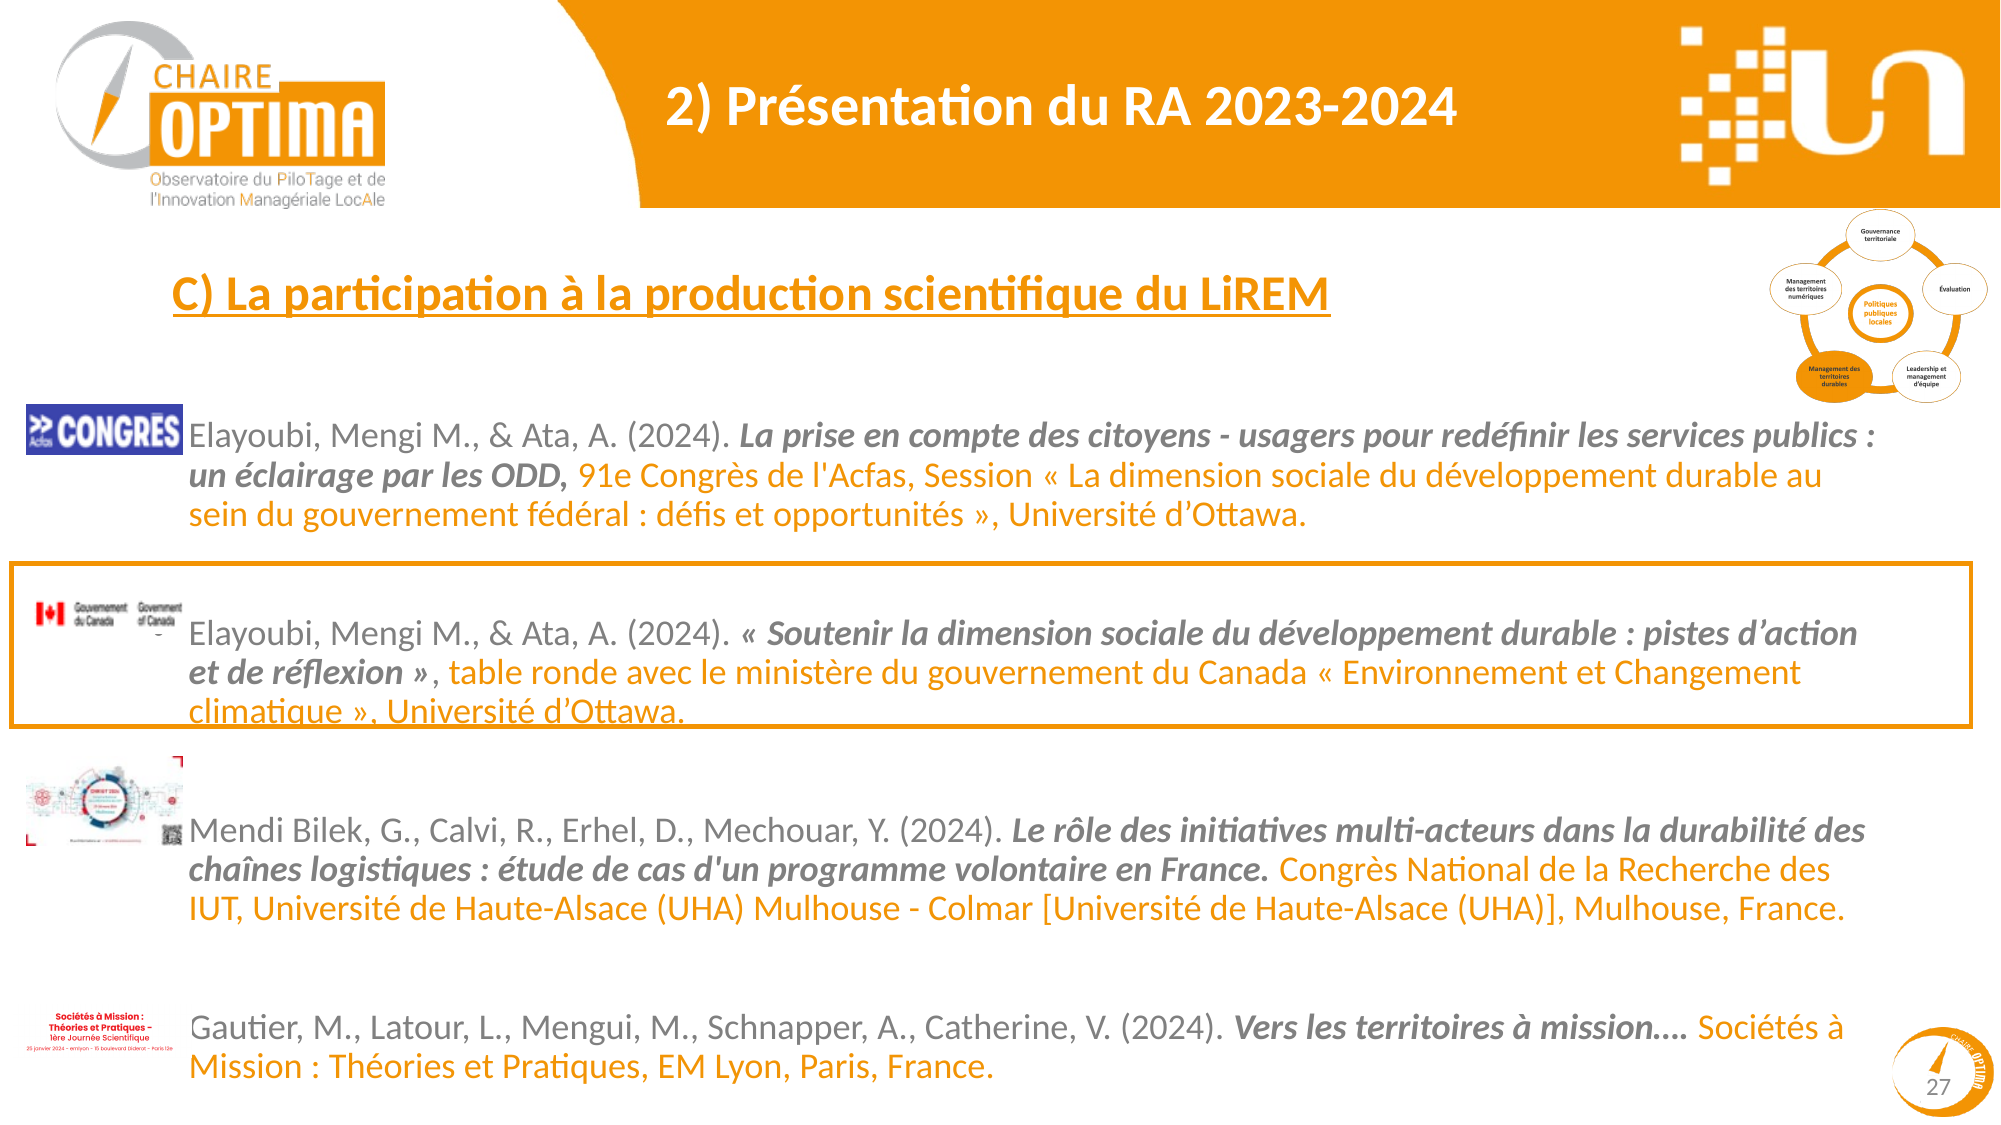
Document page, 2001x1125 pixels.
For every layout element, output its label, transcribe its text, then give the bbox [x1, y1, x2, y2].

picture [55, 21, 385, 209]
picture [557, 0, 2001, 208]
picture [26, 404, 183, 455]
slide_number 27 [1888, 1055, 1989, 1116]
picture [13, 1004, 192, 1058]
text_box [10, 563, 1972, 727]
picture [1755, 209, 2000, 404]
list Elayoubi, Mengi M., & Ata, A. (2024). La prise en compte des citoyens - usagers pour redéfinir les services publics : un éclairage par les ODD, 91e Congrès de l'Acfas, Session « La dimension sociale du développement durable au sein du gouvernement fédéral : défis et opportunités », Université d’Ottawa. Elayoubi, Mengi M., & Ata, A. (2024). « Soutenir la dimension sociale du développement durable : pistes d’action et de réflexion », table ronde avec le ministère du gouvernement du Canada « Environnement et Changement climatique », Université d’Ottawa. Mendi Bilek, G., Calvi, R., Erhel, D., Mechouar, Y. (2024). Le rôle des initiatives multi-acteurs dans la durabilité des chaînes logistiques : étude de cas d'un programme volontaire en France. Congrès National de la Recherche des IUT, Université de Haute-Alsace (UHA) Mulhouse - Colmar [Université de Haute-Alsace (UHA)], Mulhouse, France. Gautier, M., Latour, L., Mengui, M., Schnapper, A., Catherine, V. (2024). Vers les territoires à mission…. Sociétés à Mission : Théories et Pratiques, EM Lyon, Paris, France. [137, 409, 1899, 563]
picture [26, 581, 184, 634]
picture [1899, 1027, 1994, 1117]
list Elayoubi, Mengi M., & Ata, A. (2024). La prise en compte des citoyens - usagers pour redéfinir les services publics : un éclairage par les ODD, 91e Congrès de l'Acfas, Session « La dimension sociale du développement durable au sein du gouvernement fédéral : défis et opportunités », Université d’Ottawa. Elayoubi, Mengi M., & Ata, A. (2024). « Soutenir la dimension sociale du développement durable : pistes d’action et de réflexion », table ronde avec le ministère du gouvernement du Canada « Environnement et Changement climatique », Université d’Ottawa. Mendi Bilek, G., Calvi, R., Erhel, D., Mechouar, Y. (2024). Le rôle des initiatives multi-acteurs dans la durabilité des chaînes logistiques : étude de cas d'un programme volontaire en France. Congrès National de la Recherche des IUT, Université de Haute-Alsace (UHA) Mulhouse - Colmar [Université de Haute-Alsace (UHA)], Mulhouse, France. Gautier, M., Latour, L., Mengui, M., Schnapper, A., Catherine, V. (2024). Vers les territoires à mission…. Sociétés à Mission : Théories et Pratiques, EM Lyon, Paris, France. [137, 727, 1899, 1125]
picture [26, 756, 183, 846]
text_box C) La participation à la production scientifique du LiREM [157, 224, 1755, 364]
text_box 2) Présentation du RA 2023-2024 [650, 37, 1671, 176]
